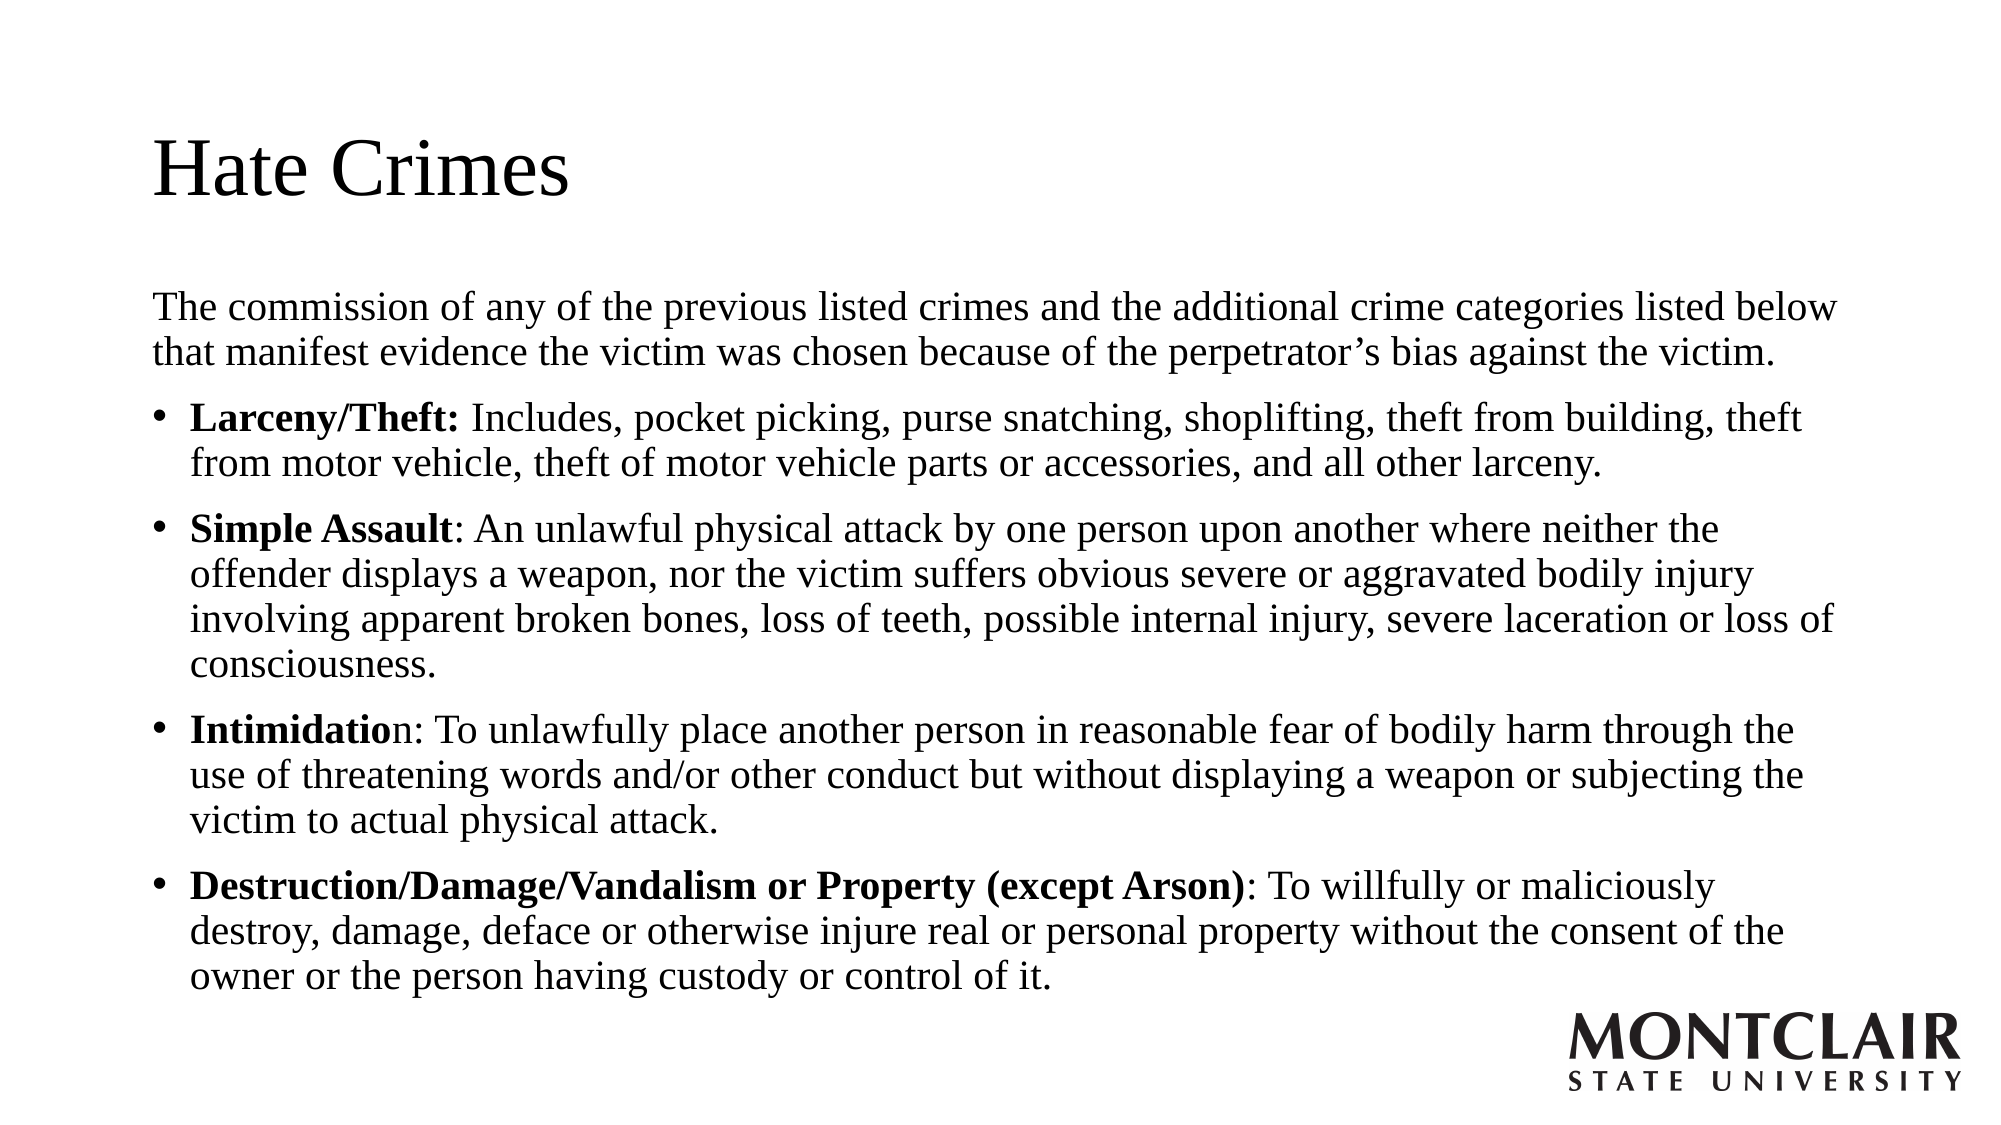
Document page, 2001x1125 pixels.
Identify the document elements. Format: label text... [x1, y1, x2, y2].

list The commission of any of the previous listed crimes and the additional crime categories listed below that manifest evidence the victim was chosen because of the perpetrator’s bias against the victim. Larceny/Theft: Includes, pocket picking, purse snatching, shoplifting, theft from building, theft from motor vehicle, theft of motor vehicle parts or accessories, and all other larceny. Simple Assault: An unlawful physical attack by one person upon another where neither the offender displays a weapon, nor the victim suffers obvious severe or aggravated bodily injury involving apparent broken bones, loss of teeth, possible internal injury, severe laceration or loss of consciousness. Intimidation: To unlawfully place another person in reasonable fear of bodily harm through the use of threatening words and/or other conduct but without displaying a weapon or subjecting the victim to actual physical attack. Destruction/Damage/Vandalism or Property (except Arson): To willfully or maliciously destroy, damage, deface or otherwise injure real or personal property without the consent of the owner or the person having custody or control of it. [137, 277, 1863, 992]
title Hate Crimes [137, 59, 1863, 277]
picture [1569, 1012, 1961, 1091]
